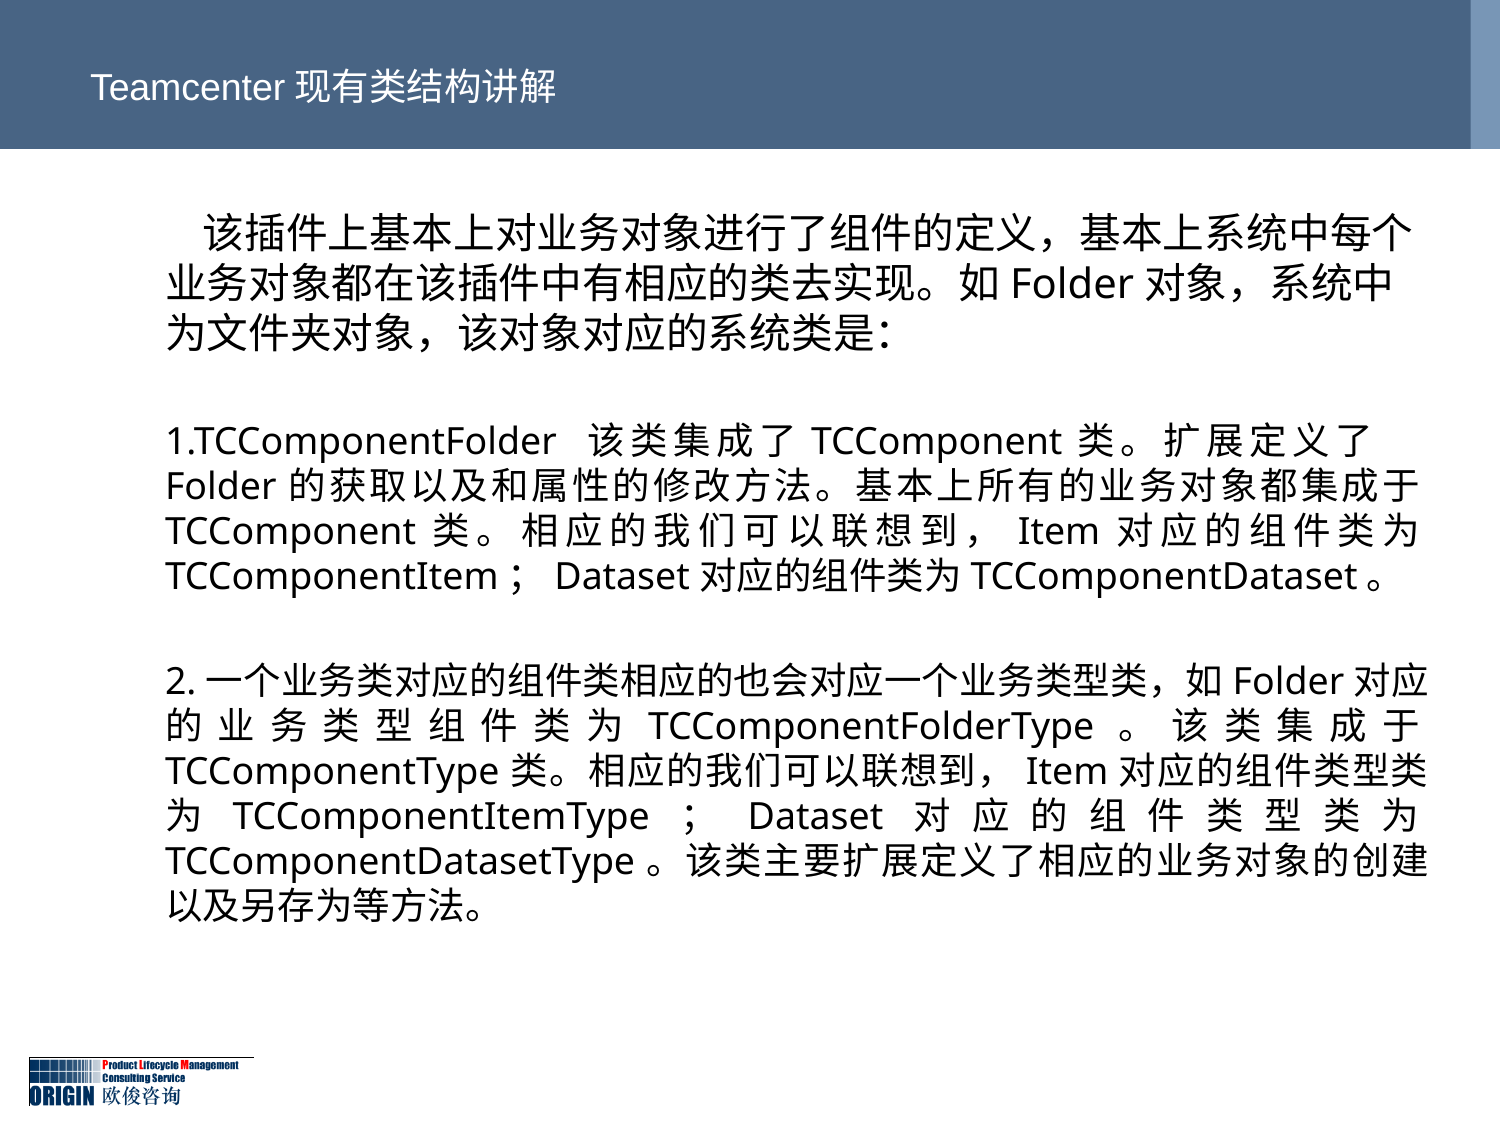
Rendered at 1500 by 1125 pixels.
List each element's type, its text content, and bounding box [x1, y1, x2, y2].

picture [29, 1057, 254, 1106]
list 该插件上基本上对业务对象进行了组件的定义，基本上系统中每个业务对象都在该插件中有相应的类去实现。如Folder对象，系统中为文件夹对象，该对象对应的系统类是： 1.TCComponentFolder 该类集成了TCComponent类。扩展定义了 Folder的获取以及和属性的修改方法。基本上所有的业务对象都集成于TCComponent类。相应的我们可以联想到，Item对应的组件类为TCComponentItem；Dataset对应的组件类为TCComponentDataset。 2.一个业务类对应的组件类相应的也会对应一个业务类型类，如Folder对应的业务类型组件类为TCComponentFolderType。该类集成于TCComponentType类。相应的我们可以联想到，Item对应的组件类型类为TCComponentItemType；Dataset对应的组件类型类为TCComponentDatasetType。该类主要扩展定义了相应的业务对象的创建以及另存为等方法。 [93, 198, 1444, 1050]
title Teamcenter现有类结构讲解 [74, 44, 1426, 126]
